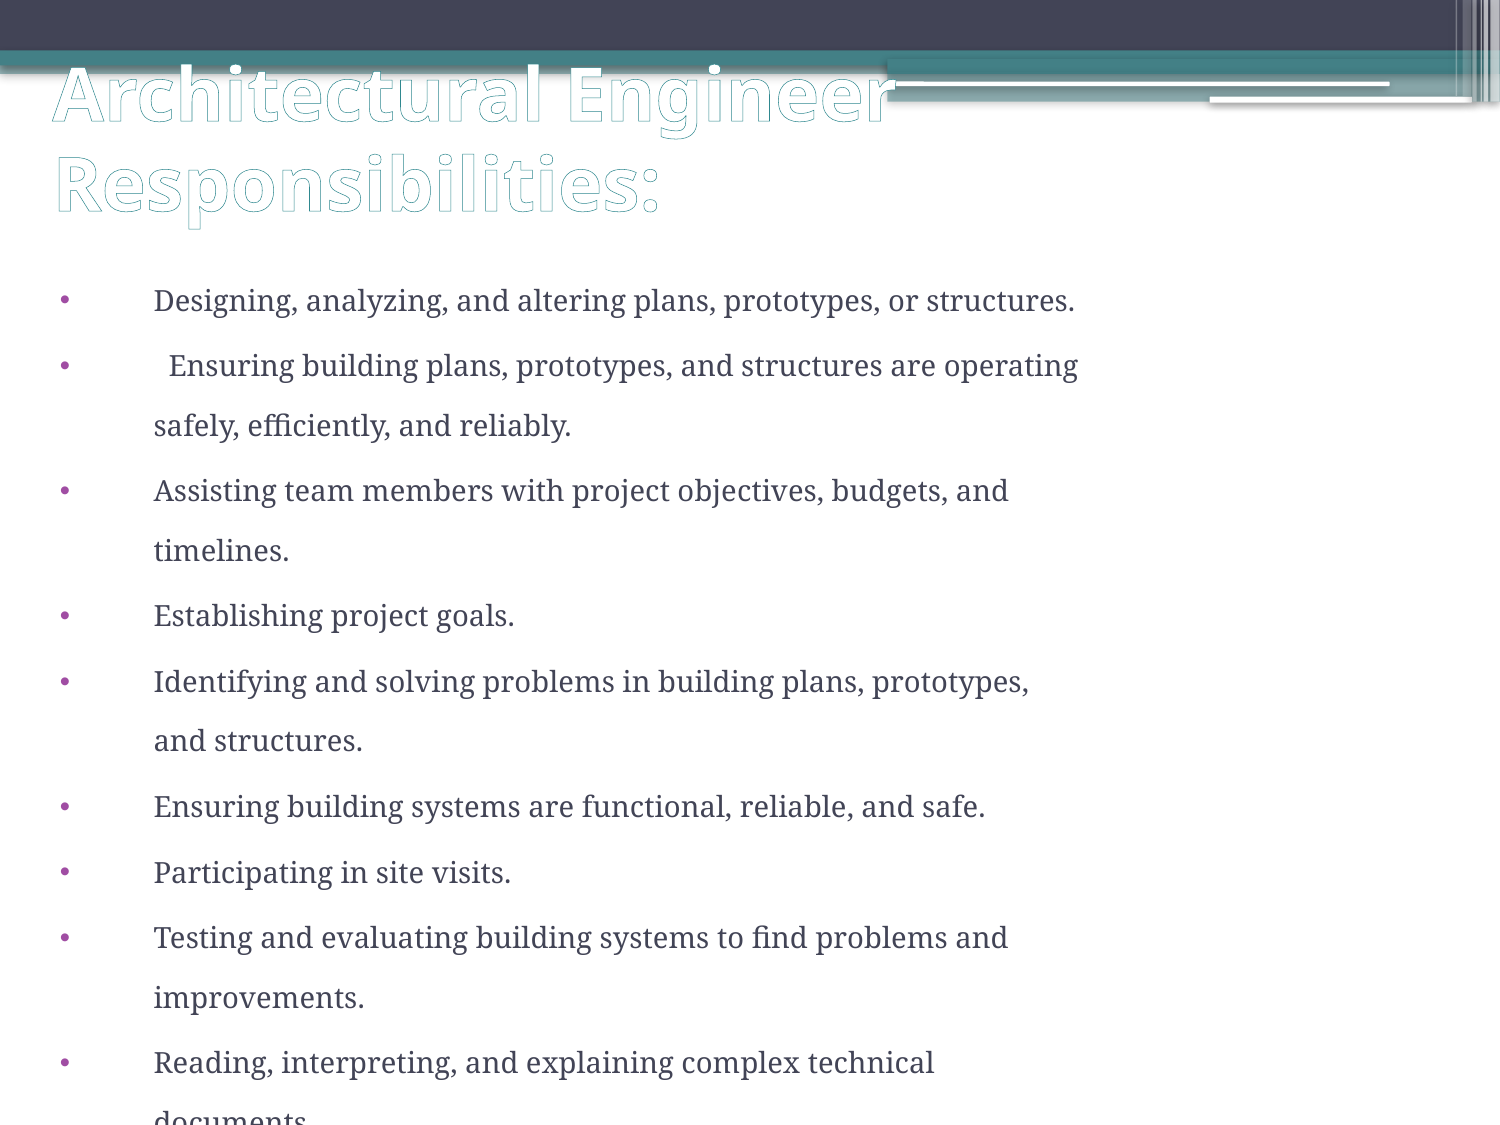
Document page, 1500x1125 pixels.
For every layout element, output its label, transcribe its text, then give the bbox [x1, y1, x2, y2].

title Architectural Engineer Responsibilities: [37, 0, 1500, 324]
list Designing, analyzing, and altering plans, prototypes, or structures. Ensuring building plans, prototypes, and structures are operating safely, efficiently, and reliably. Assisting team members with project objectives, budgets, and timelines. Establishing project goals. Identifying and solving problems in building plans, prototypes, and structures. Ensuring building systems are functional, reliable, and safe. Participating in site visits. Testing and evaluating building systems to find problems and improvements. Reading, interpreting, and explaining complex technical documents. Consulting with clients on building projects. [37, 249, 1100, 400]
